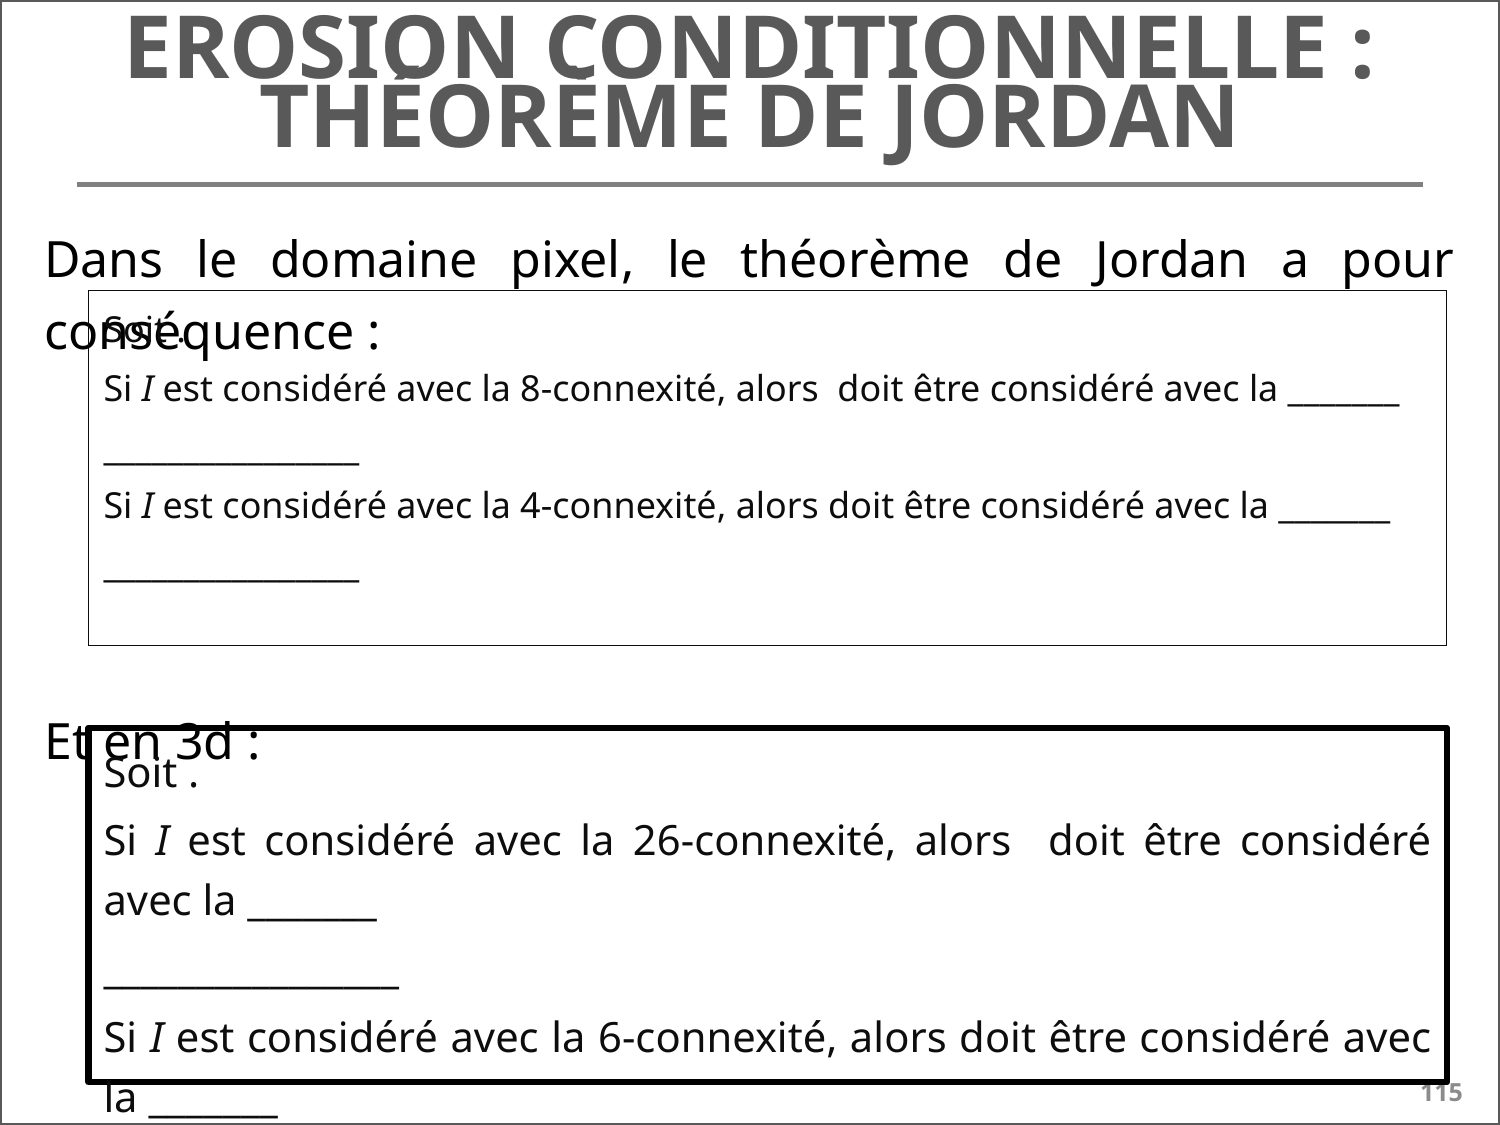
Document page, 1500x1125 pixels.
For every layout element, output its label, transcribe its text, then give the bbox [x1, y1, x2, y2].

title Erosion conditionnelle : théorème de Jordan [75, 19, 1425, 173]
slide_number 115 [1128, 1070, 1478, 1119]
list Dans le domaine pixel, le théorème de Jordan a pour conséquence : Et en 3d : [29, 208, 1471, 1059]
